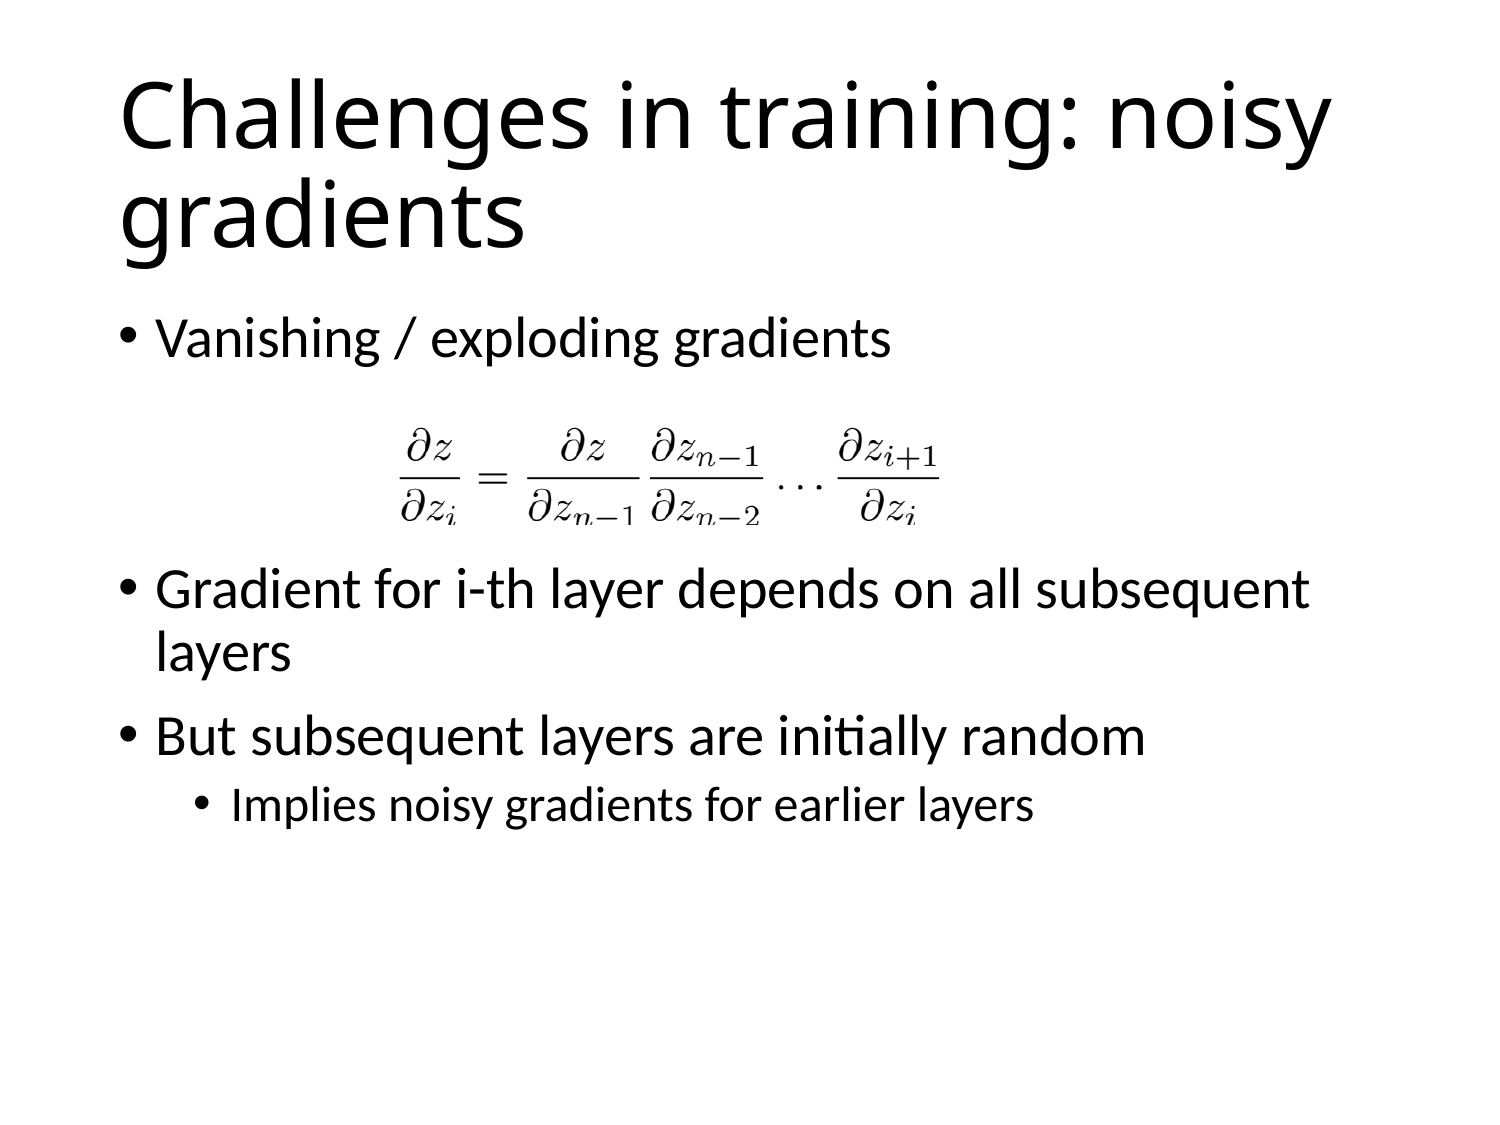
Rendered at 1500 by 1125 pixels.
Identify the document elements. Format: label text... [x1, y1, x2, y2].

picture [399, 427, 940, 525]
list Vanishing / exploding gradients Gradient for i-th layer depends on all subsequent layers But subsequent layers are initially random Implies noisy gradients for earlier layers [103, 299, 1397, 1014]
title Challenges in training: noisy gradients [103, 59, 1397, 278]
